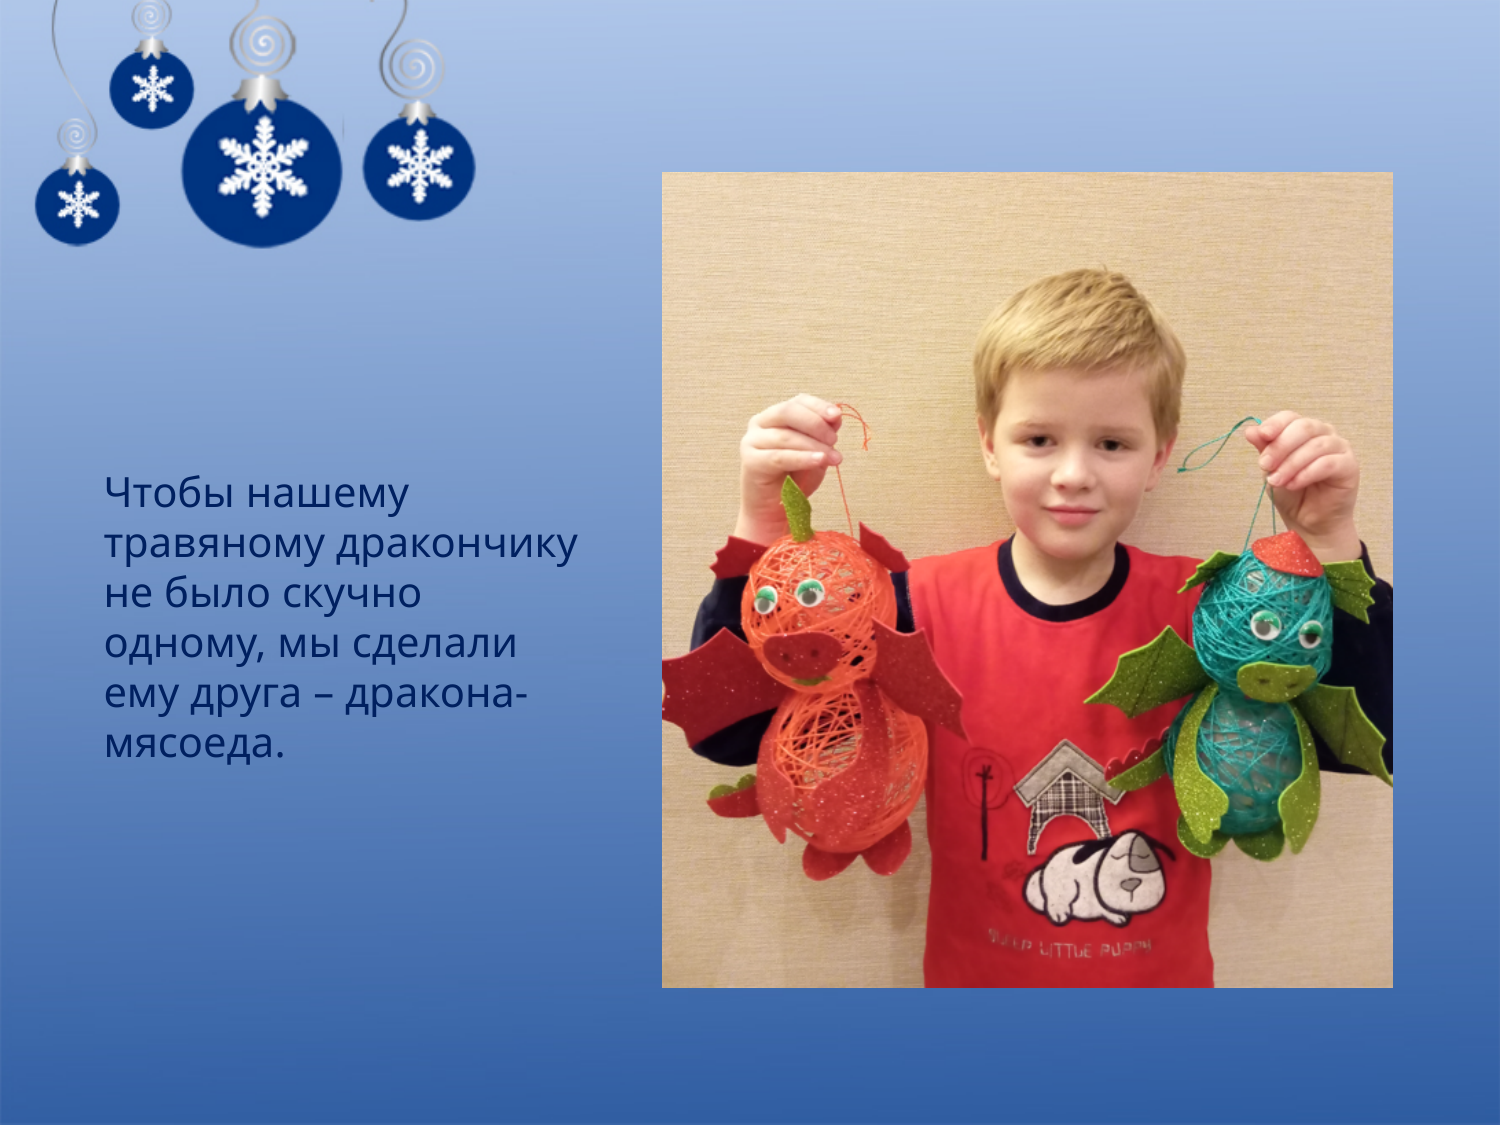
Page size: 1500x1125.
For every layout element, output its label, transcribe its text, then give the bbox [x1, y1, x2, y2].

picture [0, 0, 1500, 1125]
text_box Чтобы нашему травяному дракончику не было скучно одному, мы сделали ему друга – дракона-мясоеда. [88, 278, 609, 953]
